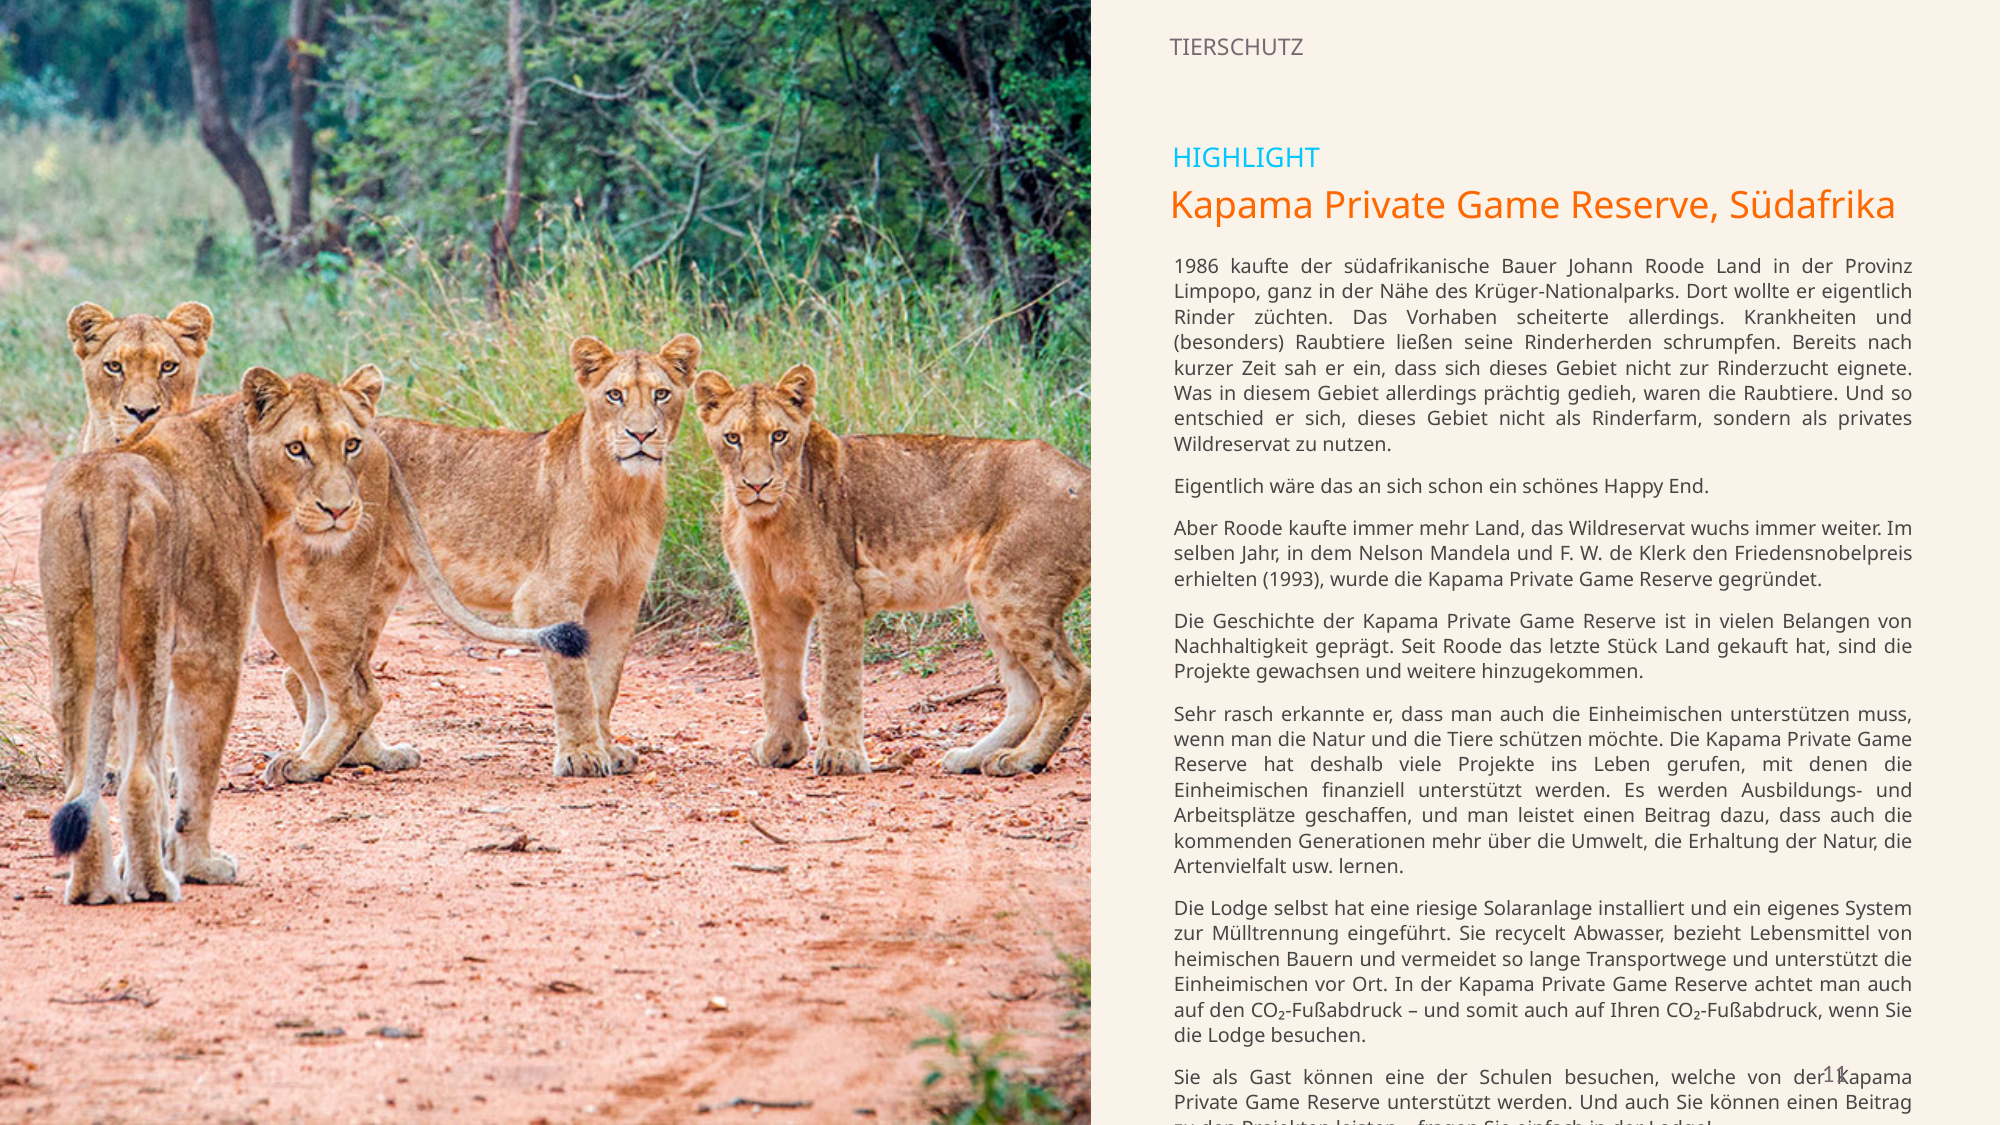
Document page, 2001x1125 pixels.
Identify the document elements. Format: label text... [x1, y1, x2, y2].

text_box HIGHLIGHT [1157, 132, 1854, 181]
text_box [0, 0, 1092, 1125]
text_box 1986 kaufte der südafrikanische Bauer Johann Roode Land in der Provinz Limpopo, ganz in der Nähe des Krüger-Nationalparks. Dort wollte er eigentlich Rinder züchten. Das Vorhaben scheiterte allerdings. Krankheiten und (besonders) Raubtiere ließen seine Rinderherden schrumpfen. Bereits nach kurzer Zeit sah er ein, dass sich dieses Gebiet nicht zur Rinderzucht eignete. Was in diesem Gebiet allerdings prächtig gedieh, waren die Raubtiere. Und so entschied er sich, dieses Gebiet nicht als Rinderfarm, sondern als privates Wildreservat zu nutzen. Eigentlich wäre das an sich schon ein schönes Happy End. Aber Roode kaufte immer mehr Land, das Wildreservat wuchs immer weiter. Im selben Jahr, in dem Nelson Mandela und F. W. de Klerk den Friedensnobelpreis erhielten (1993), wurde die Kapama Private Game Reserve gegründet. Die Geschichte der Kapama Private Game Reserve ist in vielen Belangen von Nachhaltigkeit geprägt. Seit Roode das letzte Stück Land gekauft hat, sind die Projekte gewachsen und weitere hinzugekommen. Sehr rasch erkannte er, dass man auch die Einheimischen unterstützen muss, wenn man die Natur und die Tiere schützen möchte. Die Kapama Private Game Reserve hat deshalb viele Projekte ins Leben gerufen, mit denen die Einheimischen finanziell unterstützt werden. Es werden Ausbildungs- und Arbeitsplätze geschaffen, und man leistet einen Beitrag dazu, dass auch die kommenden Generationen mehr über die Umwelt, die Erhaltung der Natur, die Artenvielfalt usw. lernen. Die Lodge selbst hat eine riesige Solaranlage installiert und ein eigenes System zur Mülltrennung eingeführt. Sie recycelt Abwasser, bezieht Lebensmittel von heimischen Bauern und vermeidet so lange Transportwege und unterstützt die Einheimischen vor Ort. In der Kapama Private Game Reserve achtet man auch auf den CO₂-Fußabdruck – und somit auch auf Ihren CO₂-Fußabdruck, wenn Sie die Lodge besuchen. Sie als Gast können eine der Schulen besuchen, welche von der Kapama Private Game Reserve unterstützt werden. Und auch Sie können einen Beitrag zu den Projekten leisten – fragen Sie einfach in der Lodge! [1159, 244, 1929, 1125]
slide_number 11 [1412, 1042, 1863, 1103]
text_box Kapama Private Game Reserve, Südafrika [1154, 170, 2000, 234]
text_box TIERSCHUTZ [1154, 25, 1851, 68]
